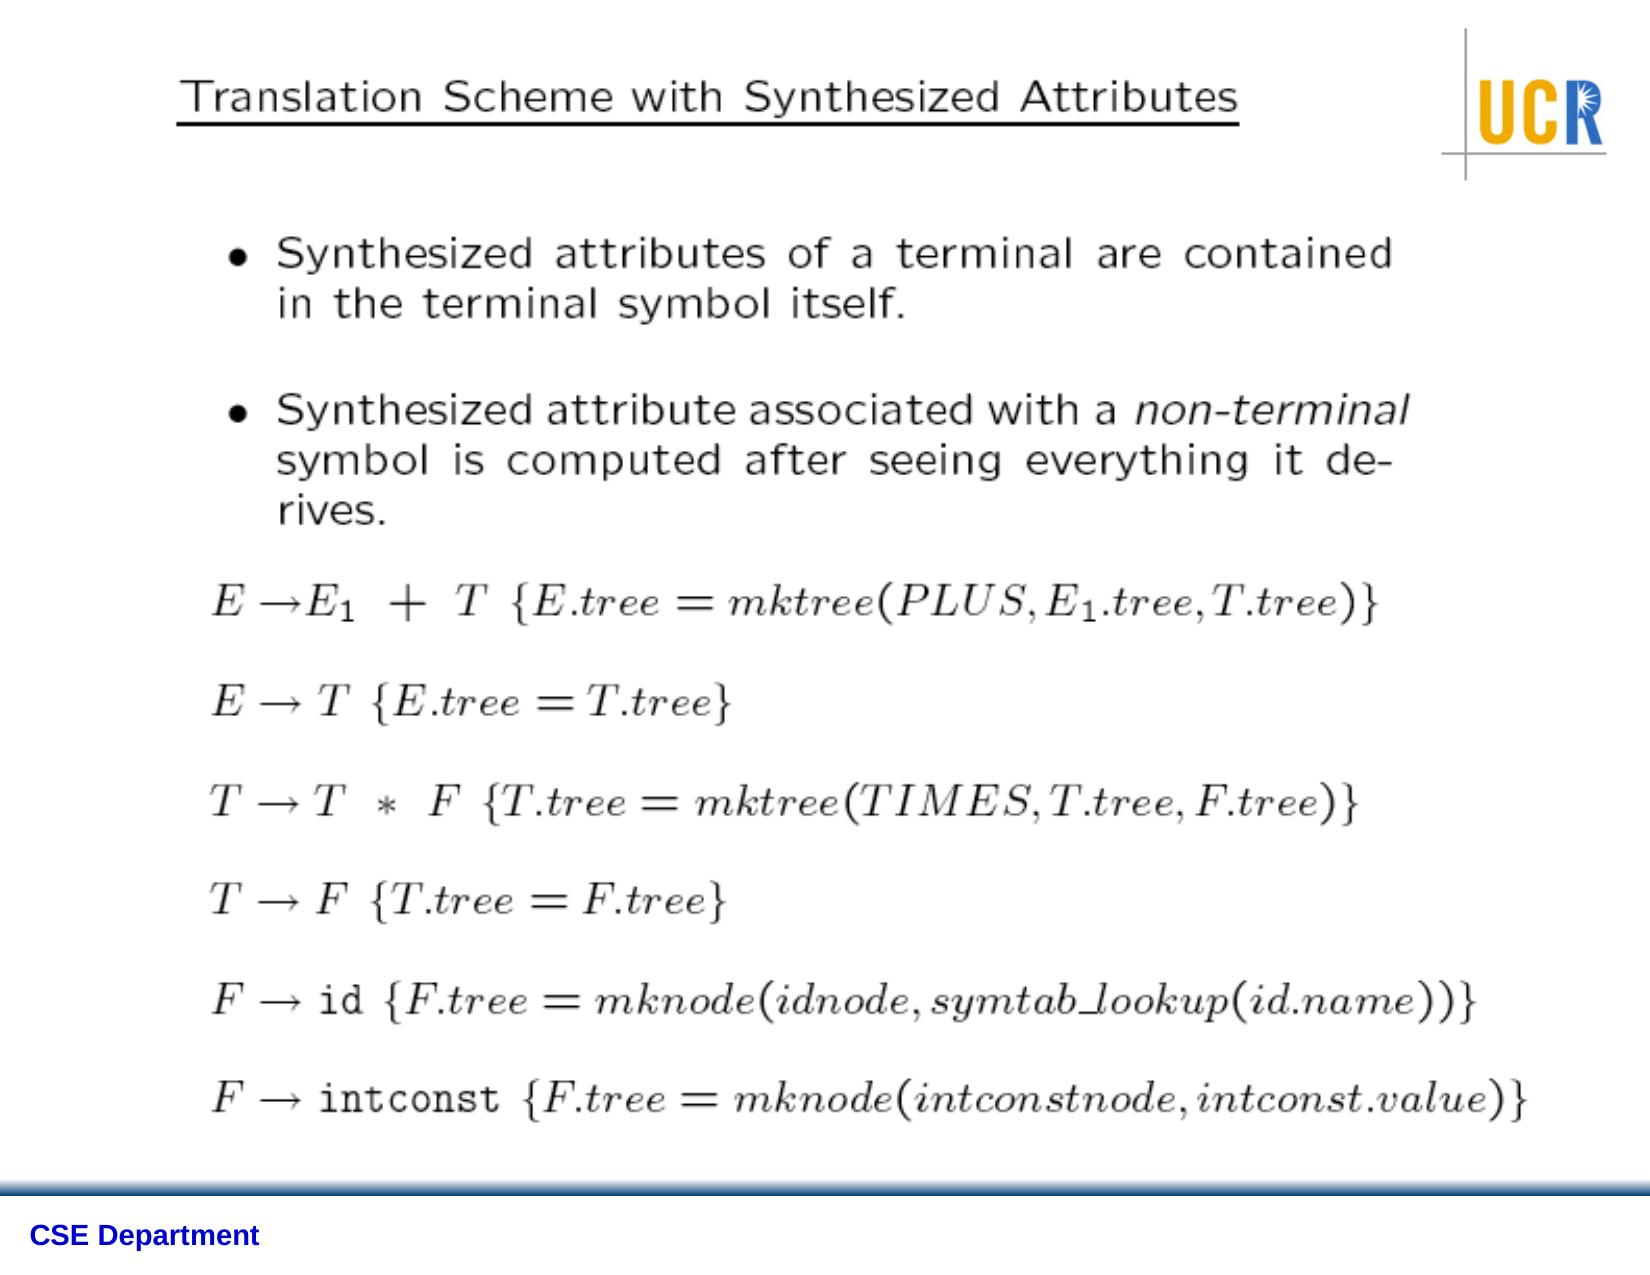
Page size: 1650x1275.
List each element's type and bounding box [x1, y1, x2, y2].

picture [182, 572, 1544, 1151]
picture [153, 0, 1649, 569]
